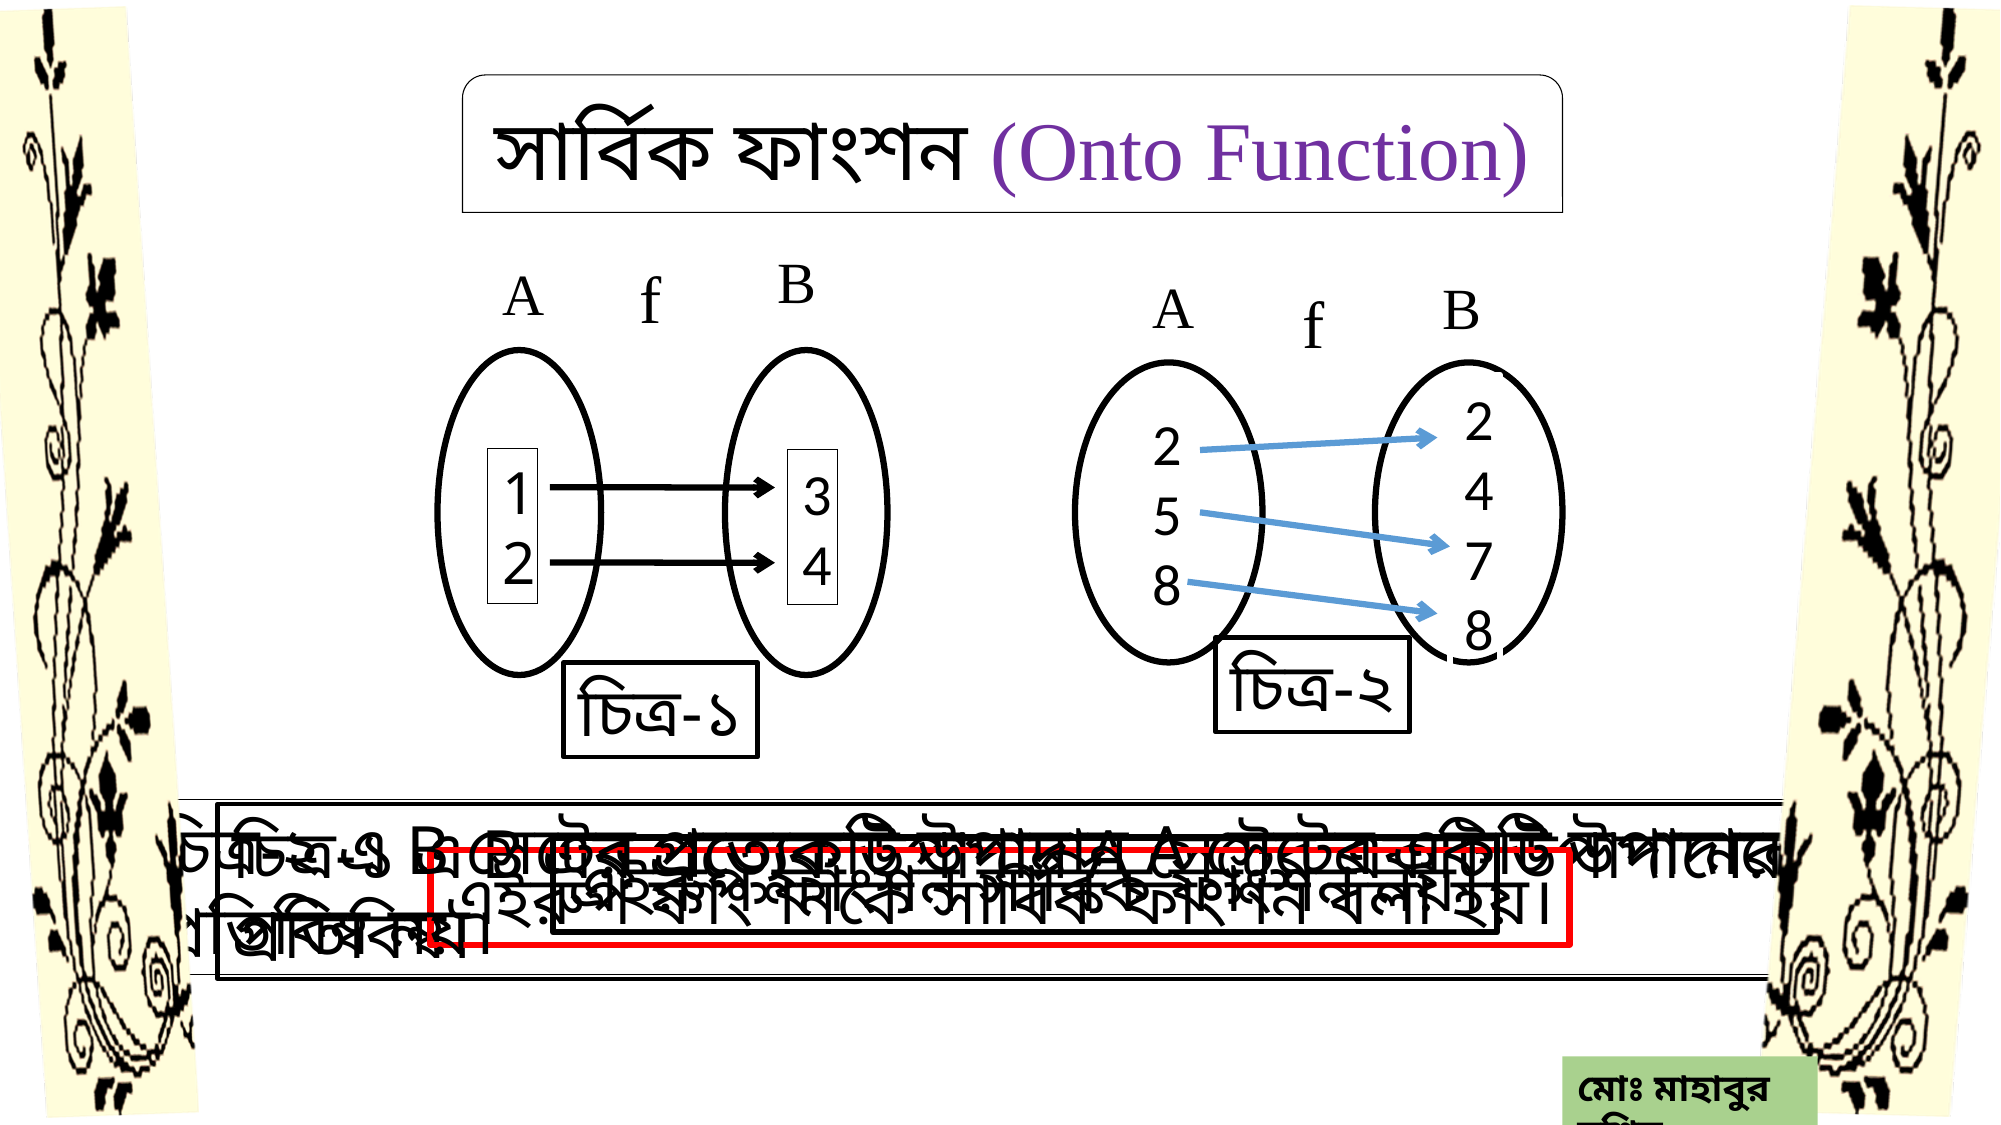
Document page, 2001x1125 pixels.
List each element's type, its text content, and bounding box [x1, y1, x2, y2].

text_box চিত্র-১ [563, 675, 758, 758]
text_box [1074, 362, 1563, 673]
text_box চিত্র-১ এ B এর প্রত্যেক উপাদান A সেটের একটি উপাদানের প্রতিবিম্ব। [217, 975, 1757, 979]
text_box সার্বিক ফাংশন (Onto Function) [461, 73, 1564, 214]
text_box চিত্র-২ এ B সেটের প্রত্যেকটি উপাদান A সেটের একটি উপাদানের প্রতিবিম্ব নয়। [199, 799, 1757, 975]
picture [1757, 5, 2000, 1117]
text_box f [1287, 274, 1340, 362]
picture [0, 6, 199, 1119]
text_box f [625, 249, 678, 345]
text_box মোঃ মাহাবুর রশিদ [1562, 1056, 1818, 1125]
text_box চিত্র-২ [1215, 673, 1410, 733]
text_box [437, 349, 888, 675]
text_box B [1427, 264, 1496, 349]
text_box B [762, 237, 832, 323]
text_box এইরুপ ফাংশন সার্বিক ফাংশন নয়। [553, 837, 1497, 933]
text_box A [488, 249, 560, 335]
text_box A [1138, 262, 1210, 348]
